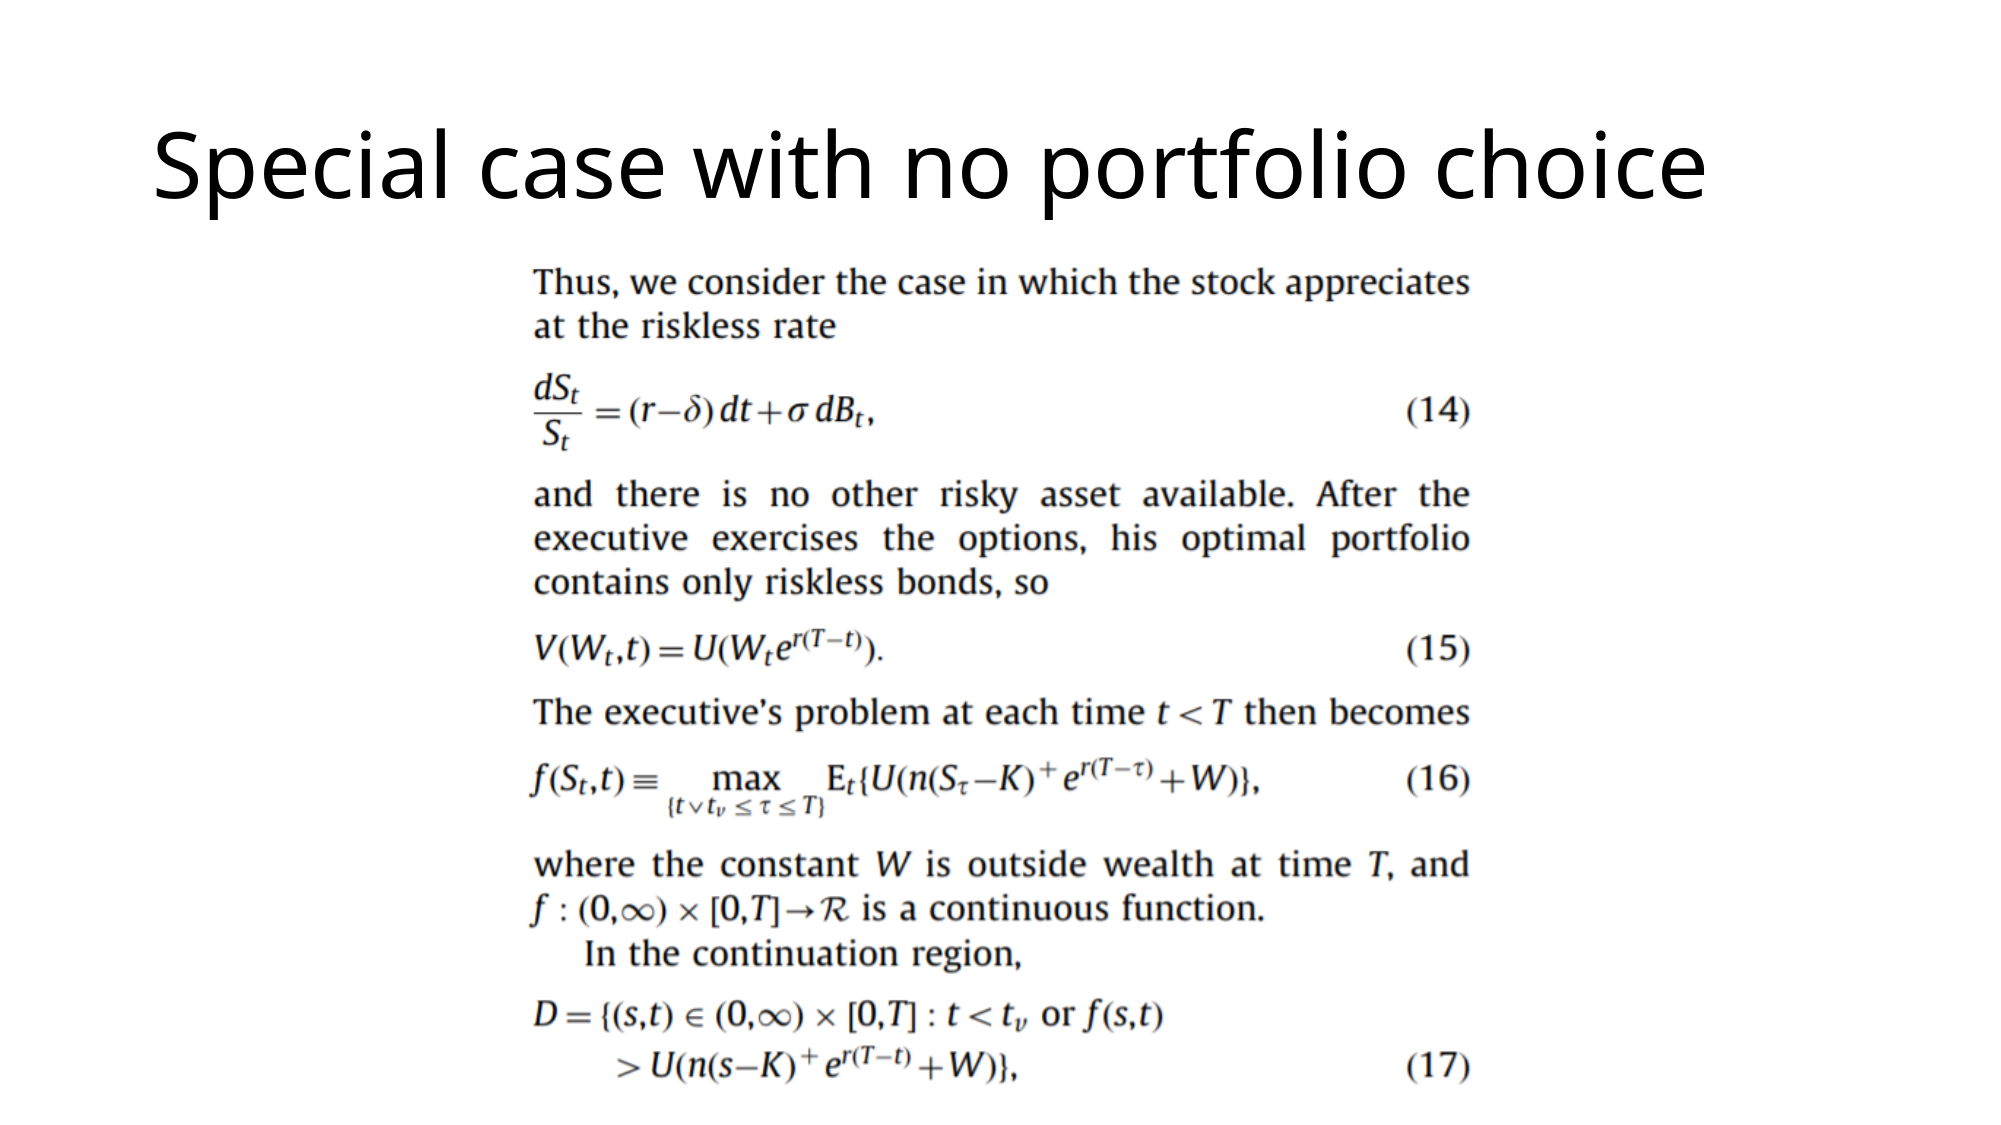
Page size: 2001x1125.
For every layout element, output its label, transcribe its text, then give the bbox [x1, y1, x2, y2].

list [514, 265, 1485, 1091]
title Special case with no portfolio choice [137, 59, 1863, 278]
